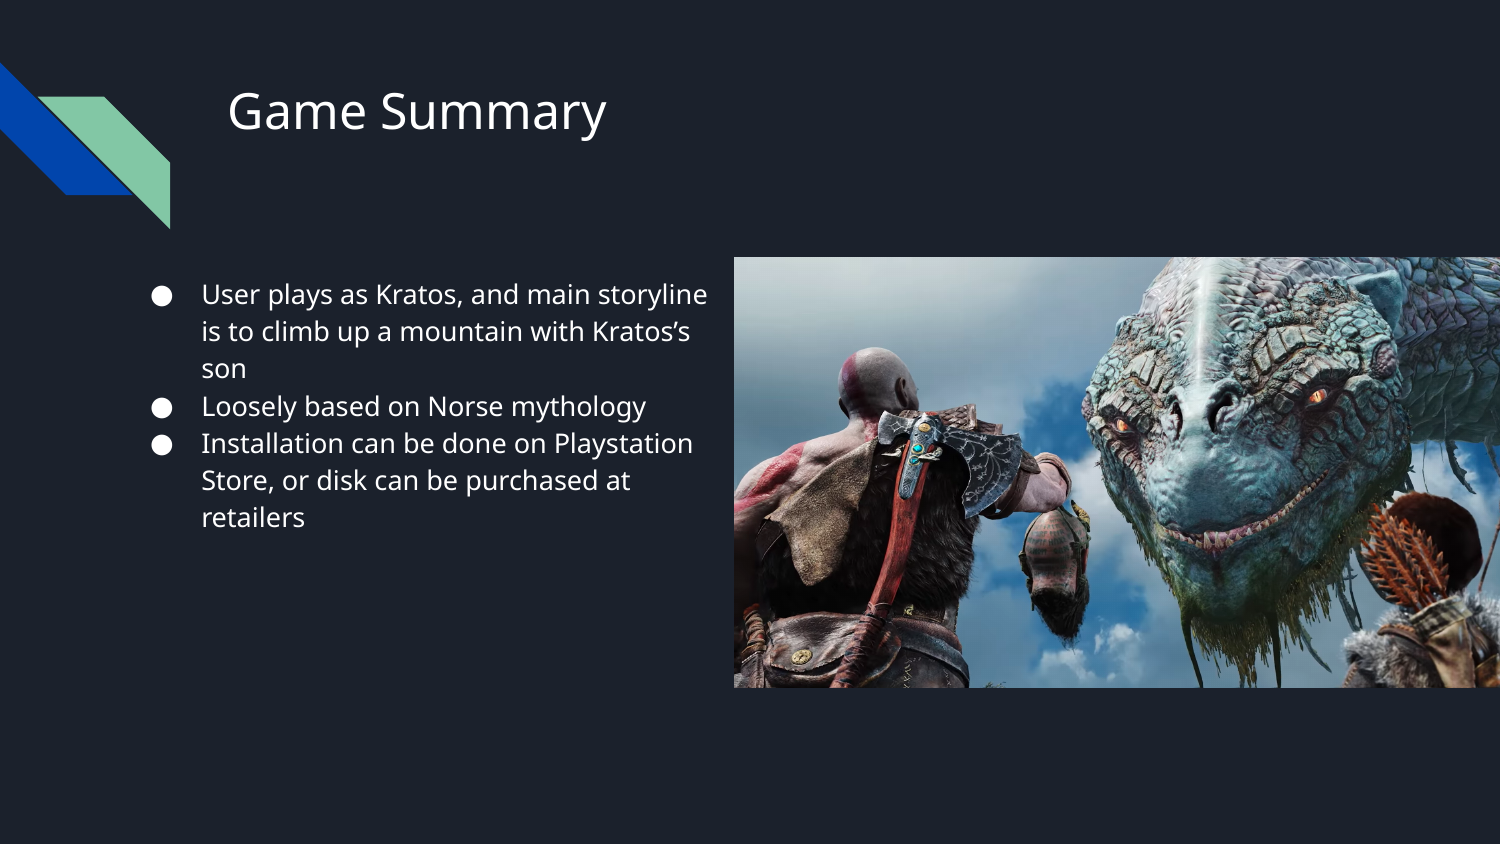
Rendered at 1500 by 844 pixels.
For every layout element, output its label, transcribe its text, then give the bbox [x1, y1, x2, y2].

picture [734, 256, 1500, 688]
list User plays as Kratos, and main storyline is to climb up a mountain with Kratos’s son Loosely based on Norse mythology Installation can be done on Playstation Store, or disk can be purchased at retailers [111, 257, 735, 735]
title Game Summary [212, 64, 1368, 215]
